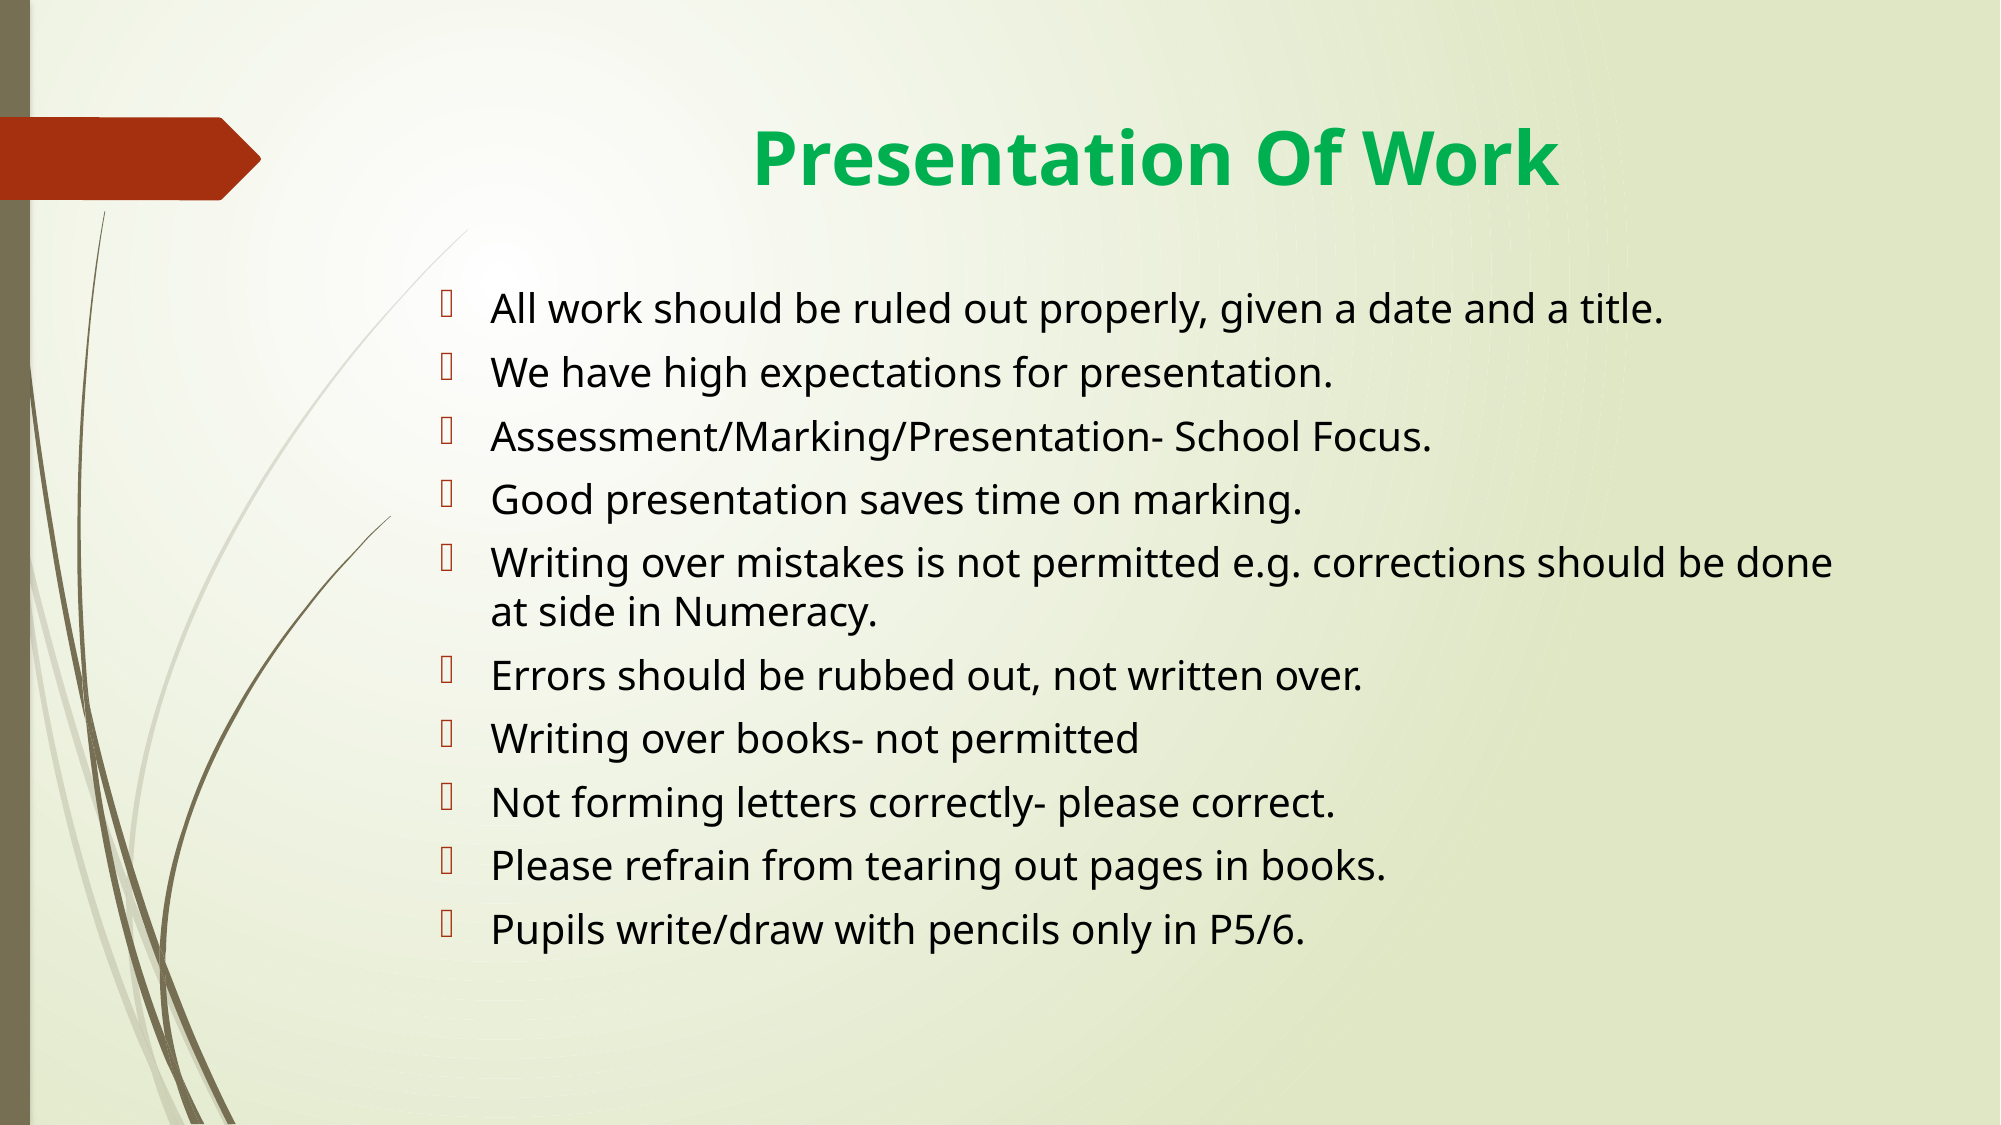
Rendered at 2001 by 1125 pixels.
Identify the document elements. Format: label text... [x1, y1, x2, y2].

title Presentation Of Work [425, 102, 1888, 212]
list All work should be ruled out properly, given a date and a title. We have high expectations for presentation. Assessment/Marking/Presentation- School Focus. Good presentation saves time on marking. Writing over mistakes is not permitted e.g. corrections should be done at side in Numeracy. Errors should be rubbed out, not written over. Writing over books- not permitted Not forming letters correctly- please correct. Please refrain from tearing out pages in books. Pupils write/draw with pencils only in P5/6. [424, 212, 1888, 970]
